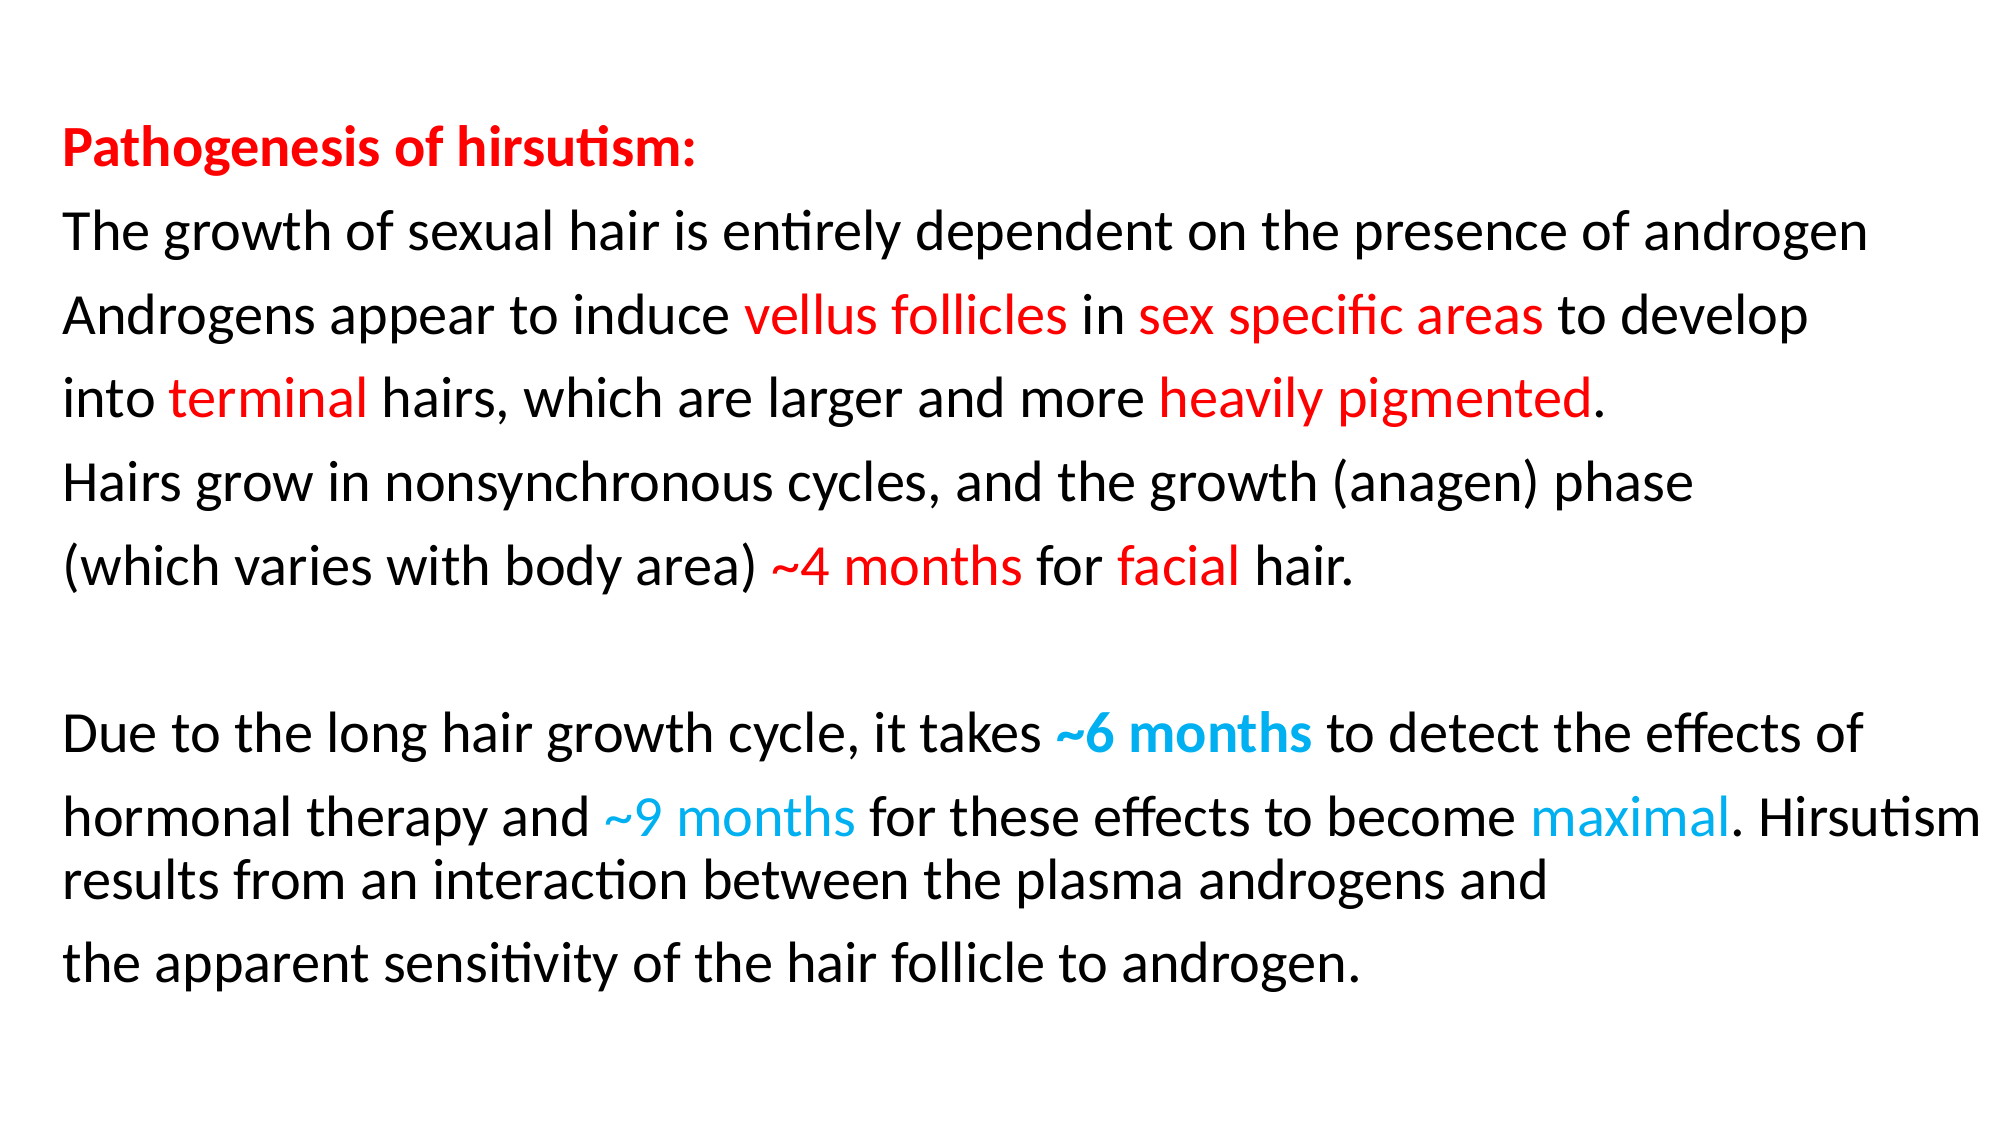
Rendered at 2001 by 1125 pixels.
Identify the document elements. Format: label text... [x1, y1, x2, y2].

list Pathogenesis of hirsutism: The growth of sexual hair is entirely dependent on the presence of androgen Androgens appear to induce vellus follicles in sex specific areas to develop into terminal hairs, which are larger and more heavily pigmented. Hairs grow in nonsynchronous cycles, and the growth (anagen) phase (which varies with body area) ~4 months for facial hair. Due to the long hair growth cycle, it takes ~6 months to detect the effects of hormonal therapy and ~9 months for these effects to become maximal. Hirsutism results from an interaction between the plasma androgens and the apparent sensitivity of the hair follicle to androgen. [47, 109, 2000, 1125]
